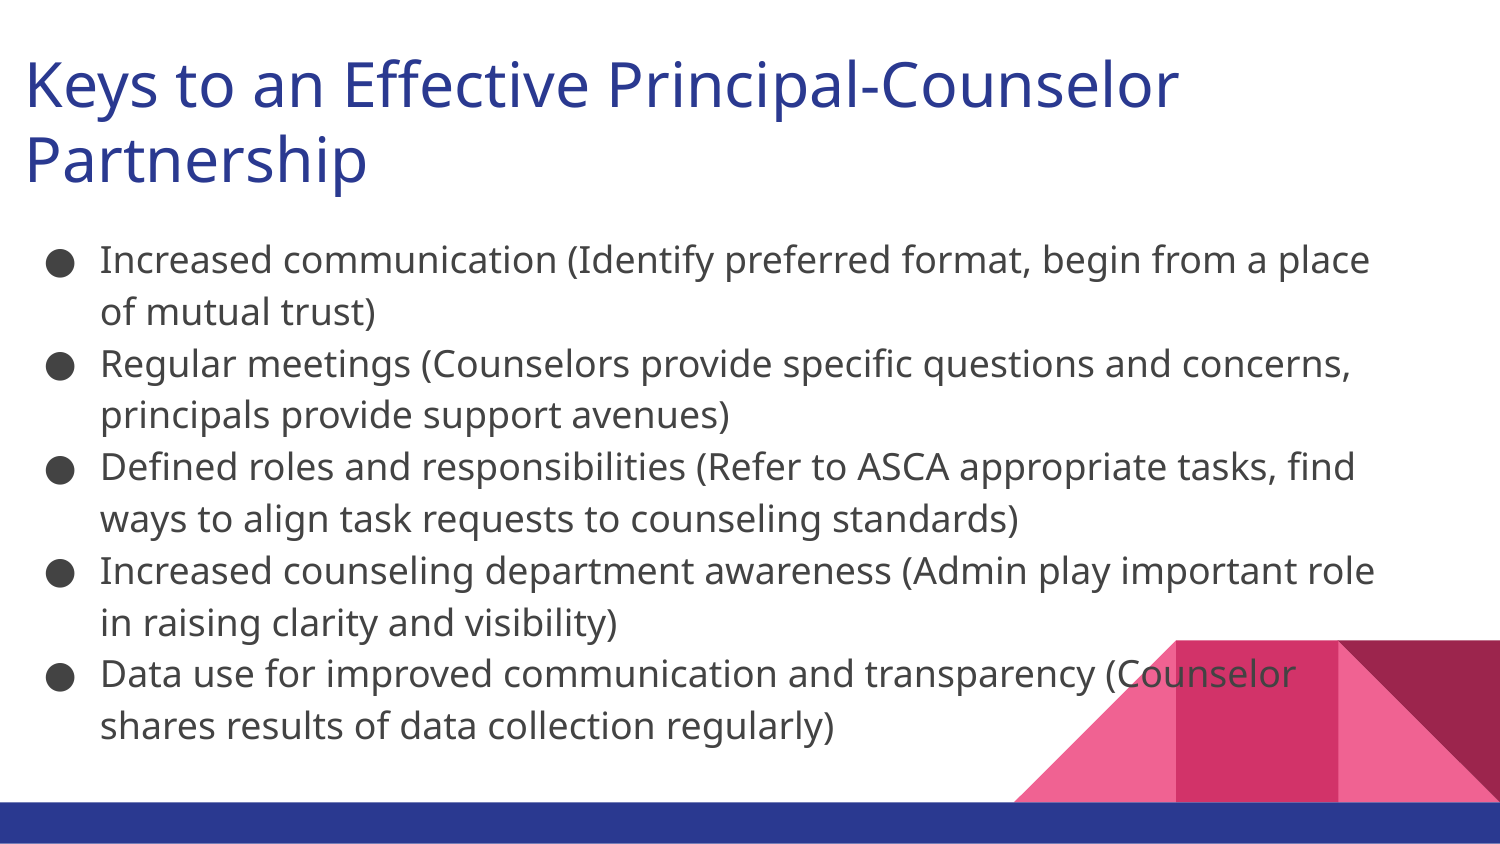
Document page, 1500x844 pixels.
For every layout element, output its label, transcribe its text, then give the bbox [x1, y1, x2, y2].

title Keys to an Effective Principal-Counselor Partnership [9, 30, 1500, 130]
list Increased communication (Identify preferred format, begin from a place of mutual trust) Regular meetings (Counselors provide specific questions and concerns, principals provide support avenues) Defined roles and responsibilities (Refer to ASCA appropriate tasks, find ways to align task requests to counseling standards) Increased counseling department awareness (Admin play important role in raising clarity and visibility)in school culture Data use for improved communication and transparency (Counselor shares results of data collection regularly) [9, 214, 1408, 793]
